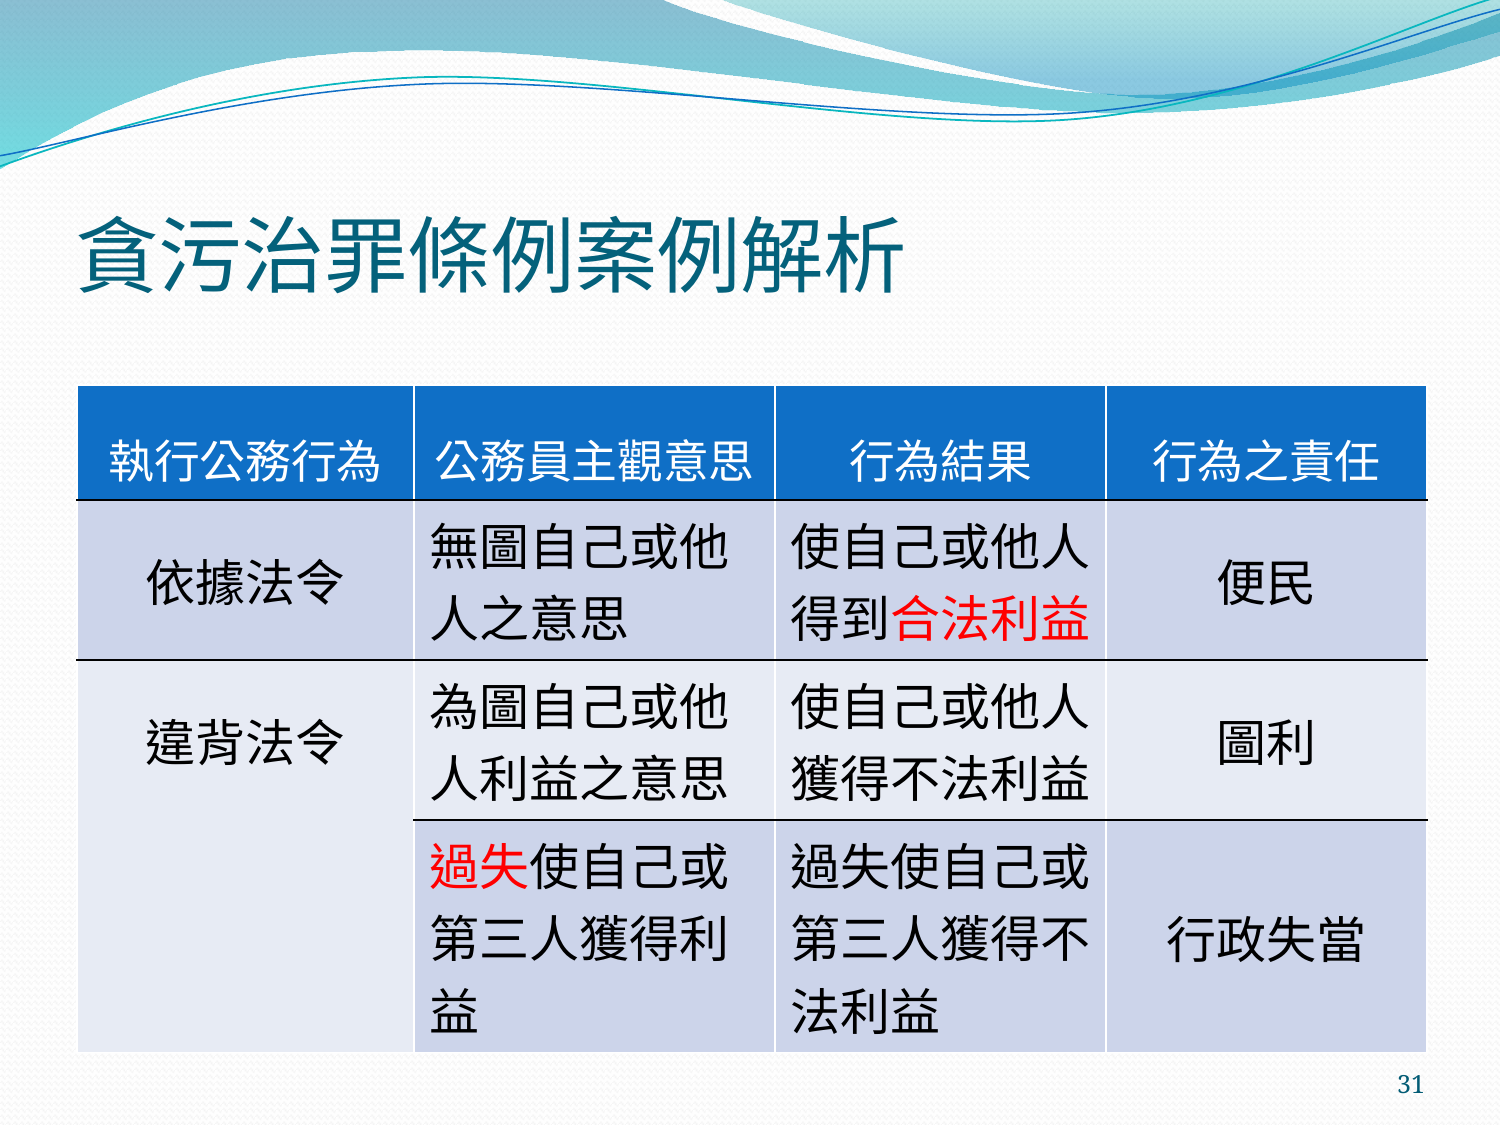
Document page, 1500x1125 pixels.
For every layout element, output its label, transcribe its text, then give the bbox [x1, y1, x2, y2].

table_header 行為結果 [776, 386, 1105, 499]
table_cell 為圖自己或他人利益之意思 [415, 661, 774, 819]
table_header 行為之責任 [1107, 386, 1426, 499]
table_header 執行公務行為 [78, 386, 413, 499]
table_header 公務員主觀意思 [415, 386, 774, 499]
slide_number 31 [1299, 1042, 1425, 1103]
title 貪污治罪條例案例解析 [75, 115, 1438, 303]
table_cell 使自己或他人得到合法利益 [776, 501, 1105, 659]
table_cell 過失使自己或第三人獲得不法利益 [776, 821, 1105, 1052]
table_cell 便民 [1107, 501, 1426, 659]
table_cell 行政失當 [1107, 821, 1426, 1052]
table_cell 過失使自己或第三人獲得利益 [415, 821, 774, 1052]
table_cell 使自己或他人獲得不法利益 [776, 661, 1105, 819]
table_cell 依據法令 [78, 501, 413, 659]
table_cell 無圖自己或他人之意思 [415, 501, 774, 659]
table_cell 圖利 [1107, 661, 1426, 819]
table_cell 違背法令 [78, 661, 413, 1052]
